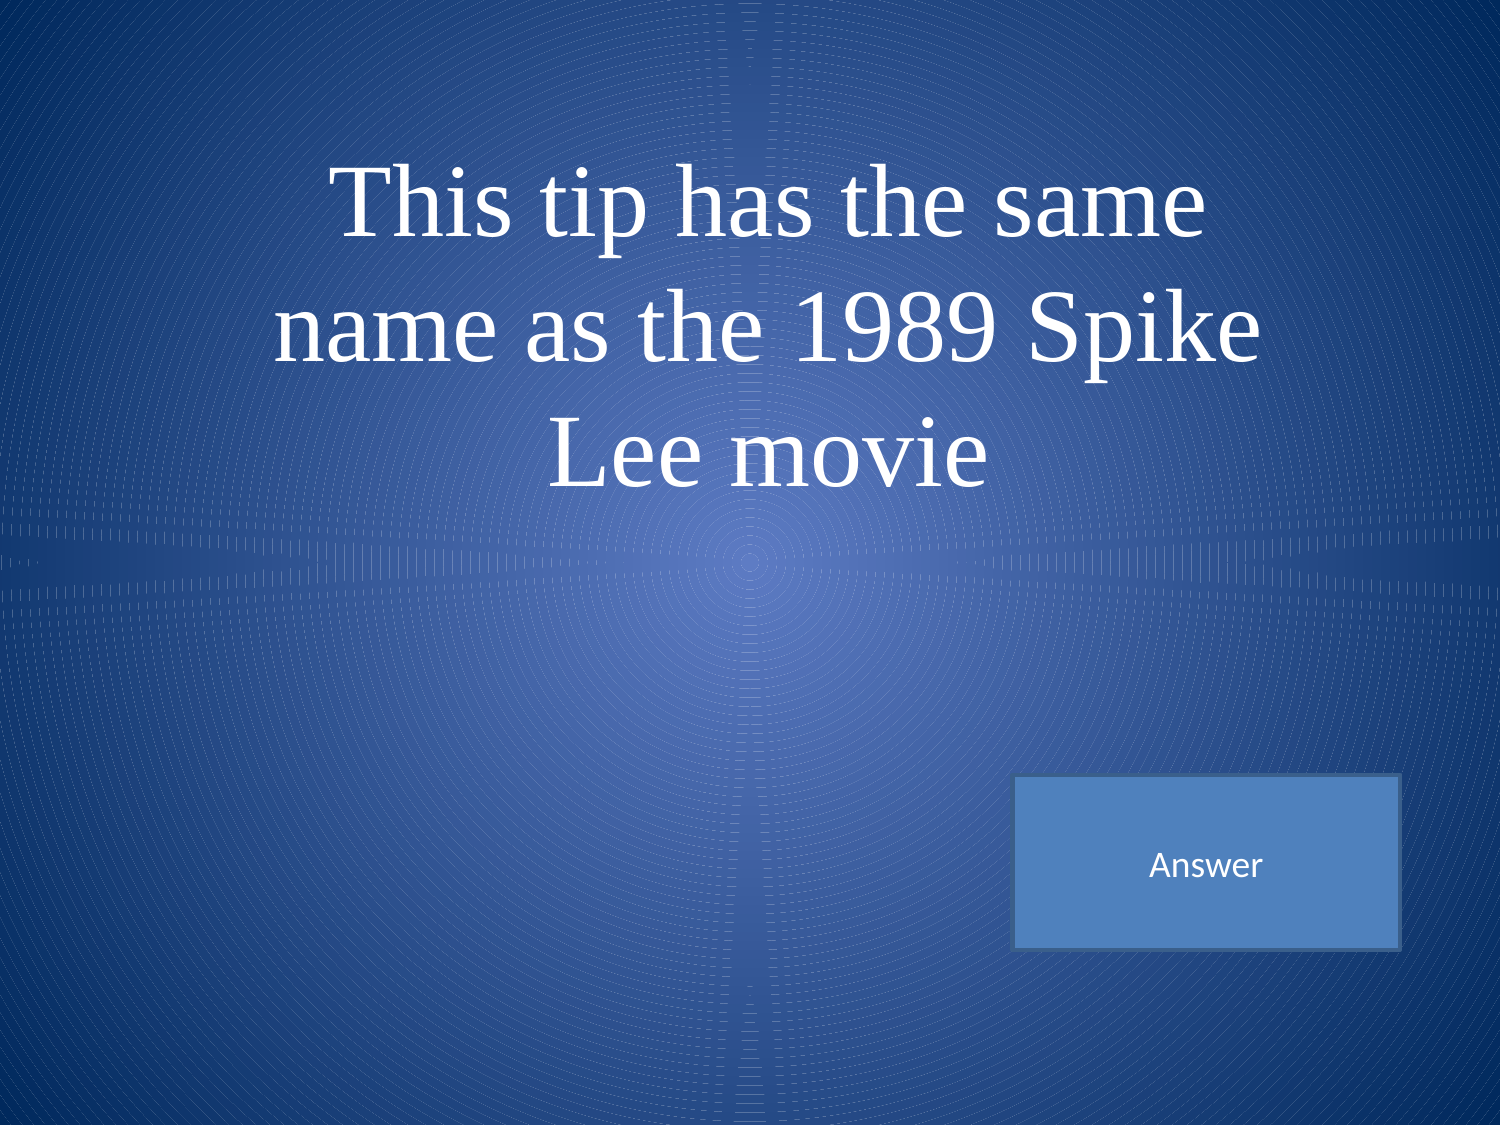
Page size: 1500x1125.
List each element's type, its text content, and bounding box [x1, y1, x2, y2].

text_box Answer [1010, 773, 1402, 952]
text_box This tip has the same name as the 1989 Spike Lee movie [249, 124, 1288, 515]
